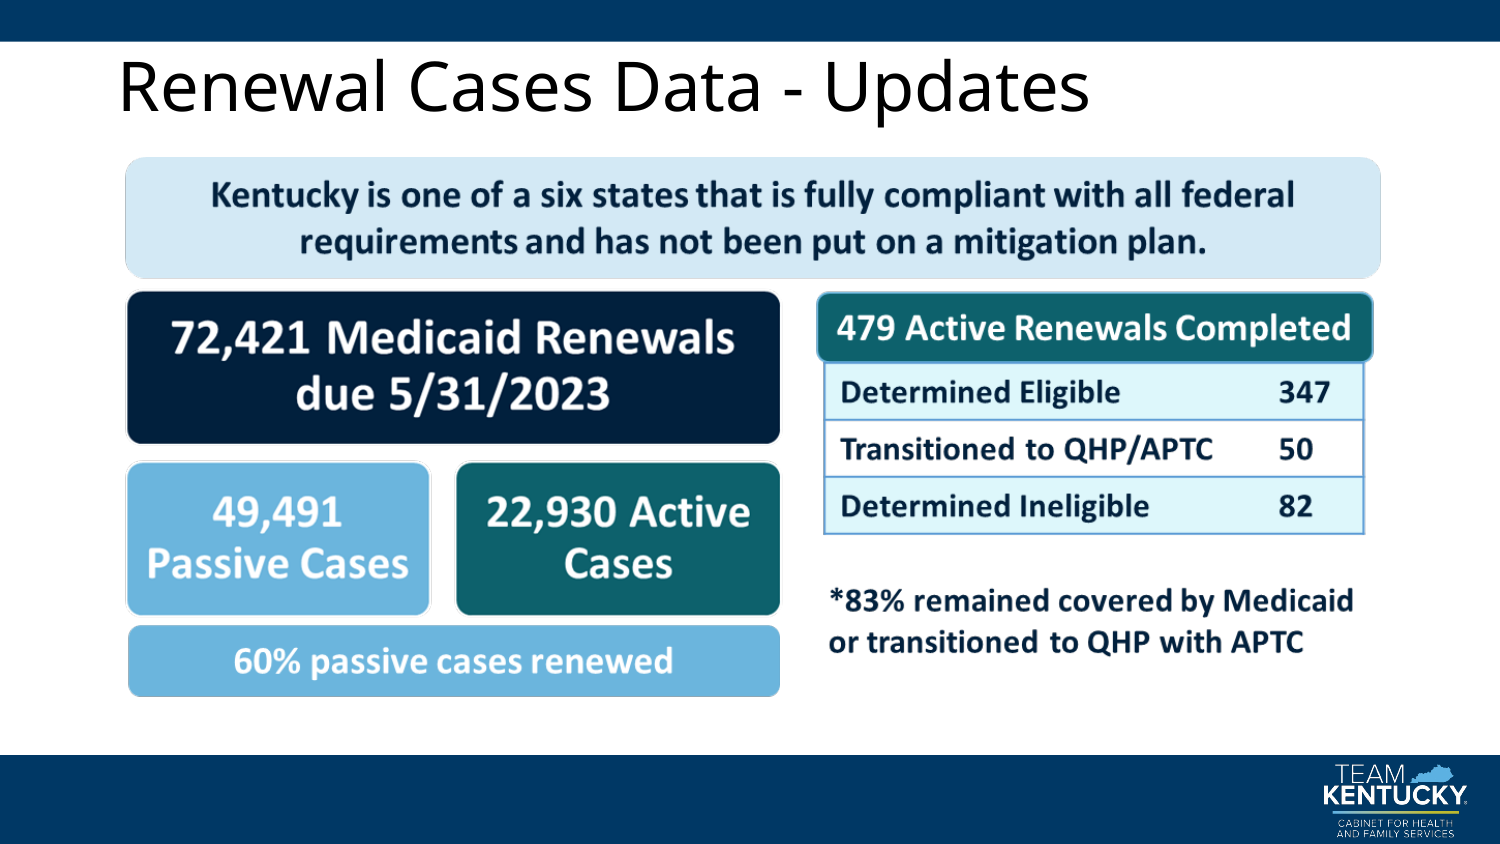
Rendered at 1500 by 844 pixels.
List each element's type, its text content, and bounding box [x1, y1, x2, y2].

picture [1322, 763, 1469, 841]
title Renewal Cases Data - Updates [103, 44, 1397, 208]
picture [116, 157, 1384, 708]
